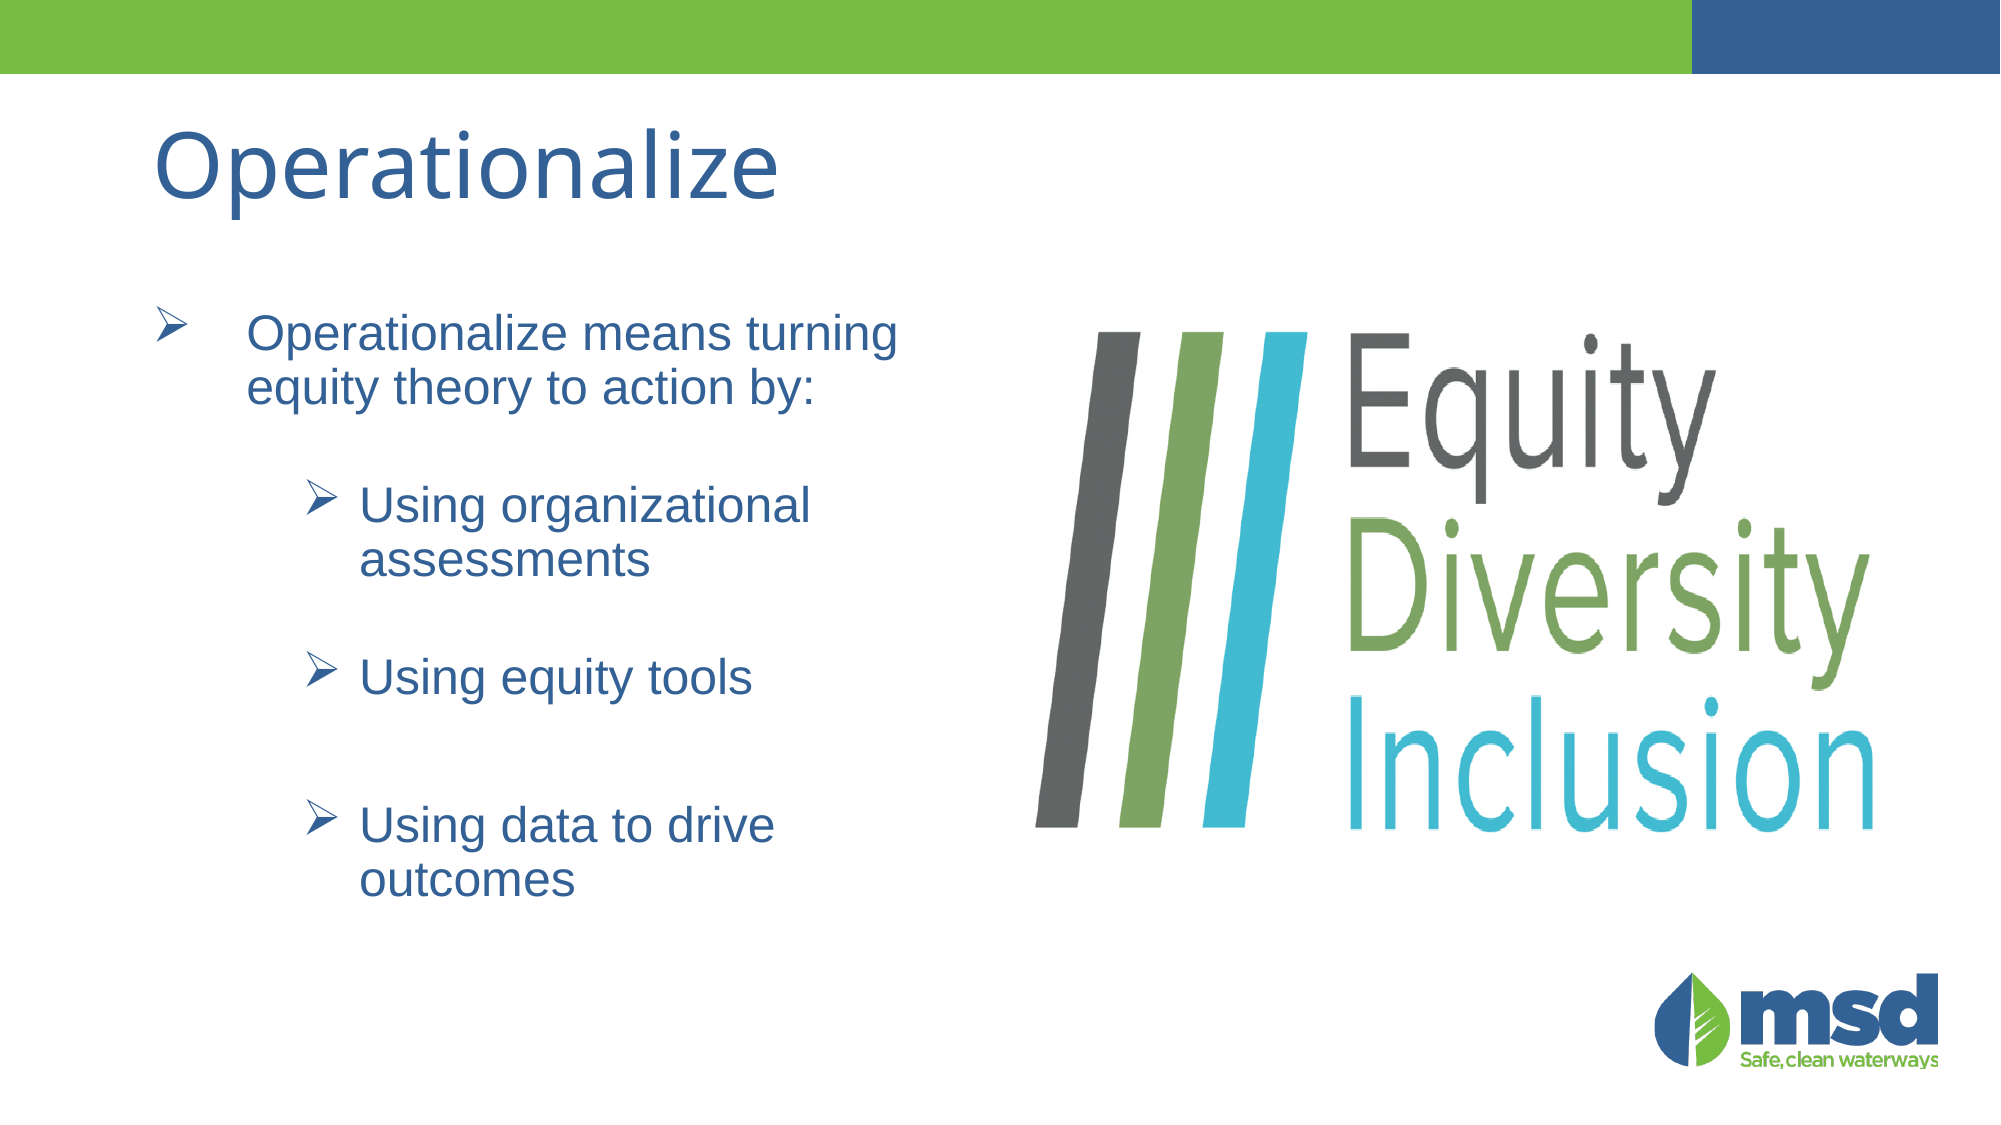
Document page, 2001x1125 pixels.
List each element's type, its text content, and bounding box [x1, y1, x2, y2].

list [1012, 277, 1895, 879]
title Operationalize [137, 59, 1863, 278]
list Operationalize means turning equity theory to action by: Using organizational assessments Using equity tools Using data to drive outcomes [137, 299, 988, 1014]
